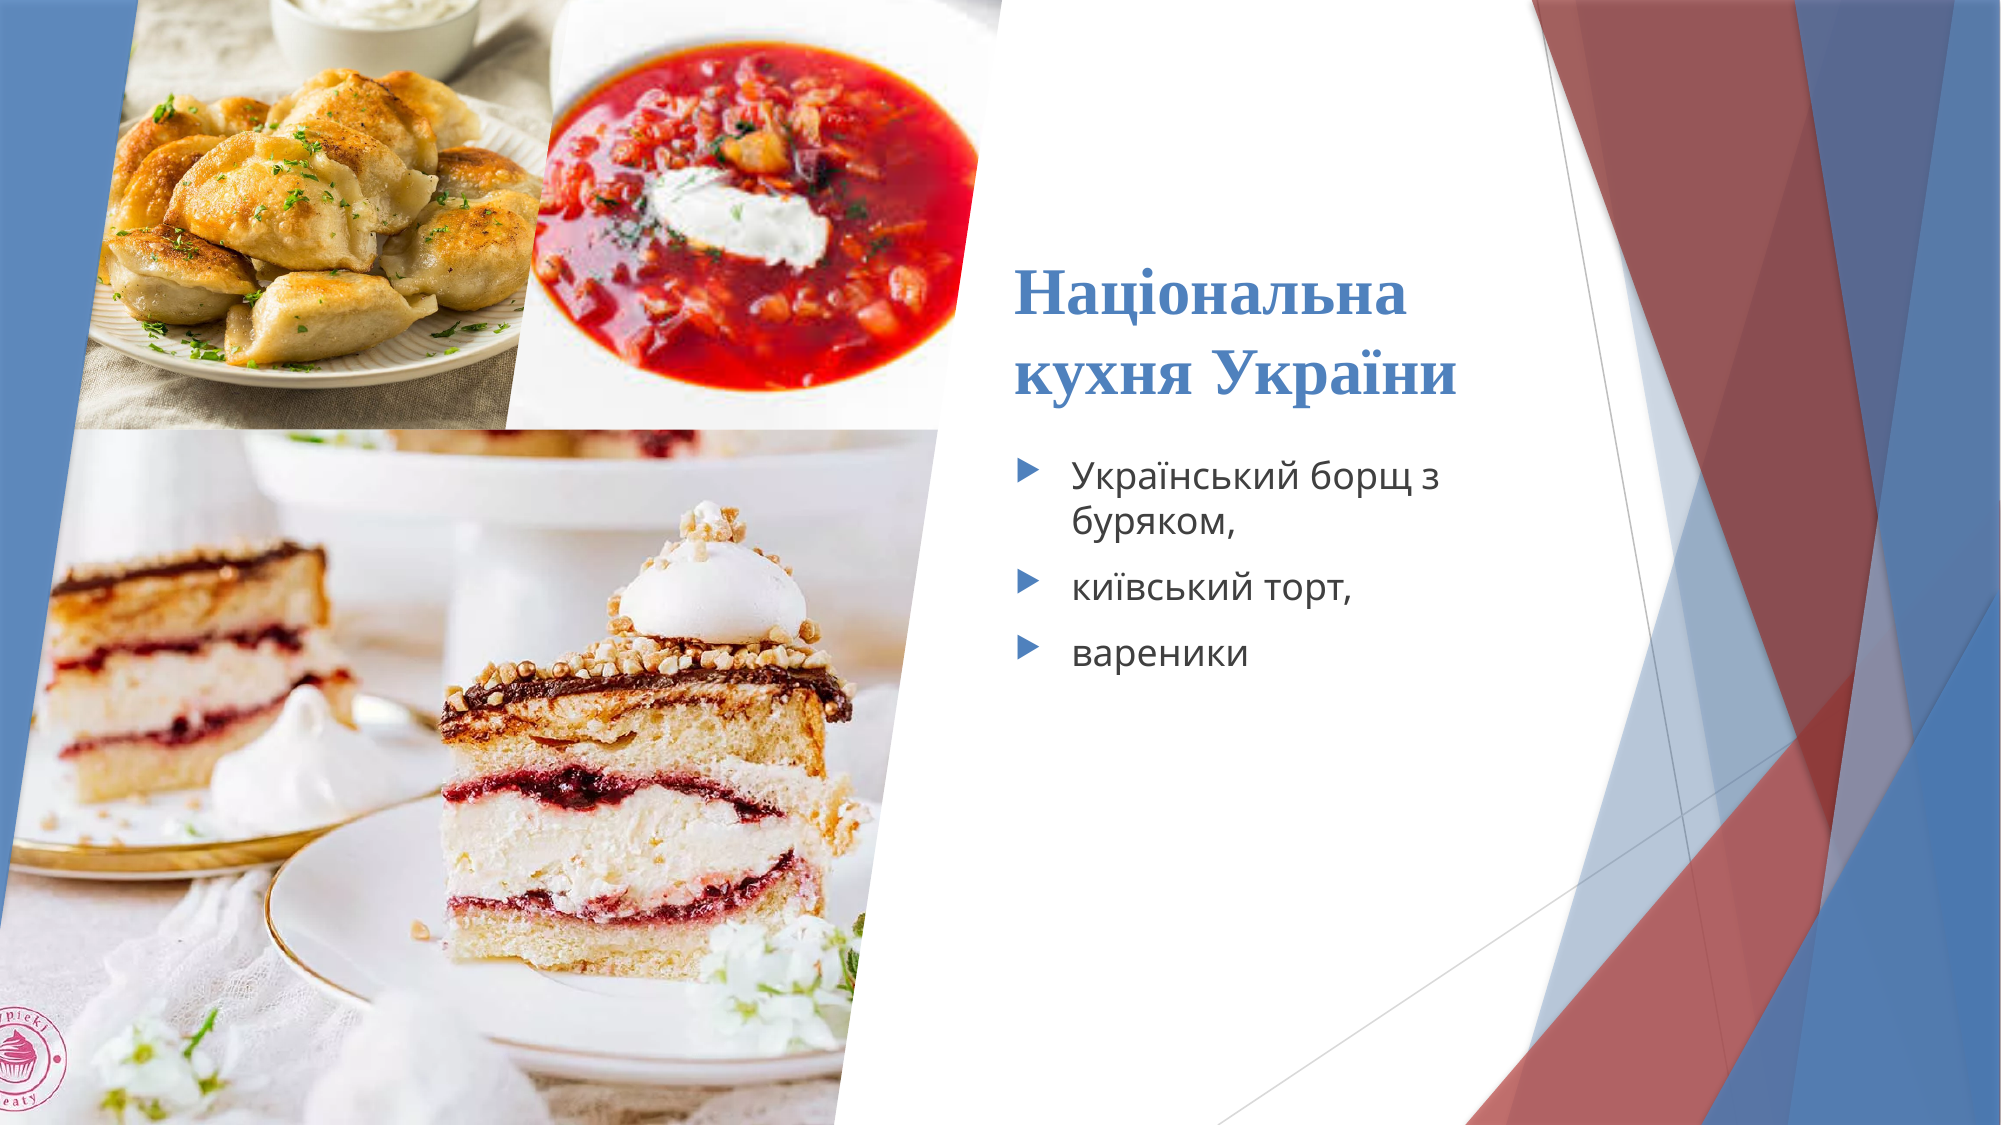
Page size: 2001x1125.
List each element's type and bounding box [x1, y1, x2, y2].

text_box [0, 0, 2000, 1125]
